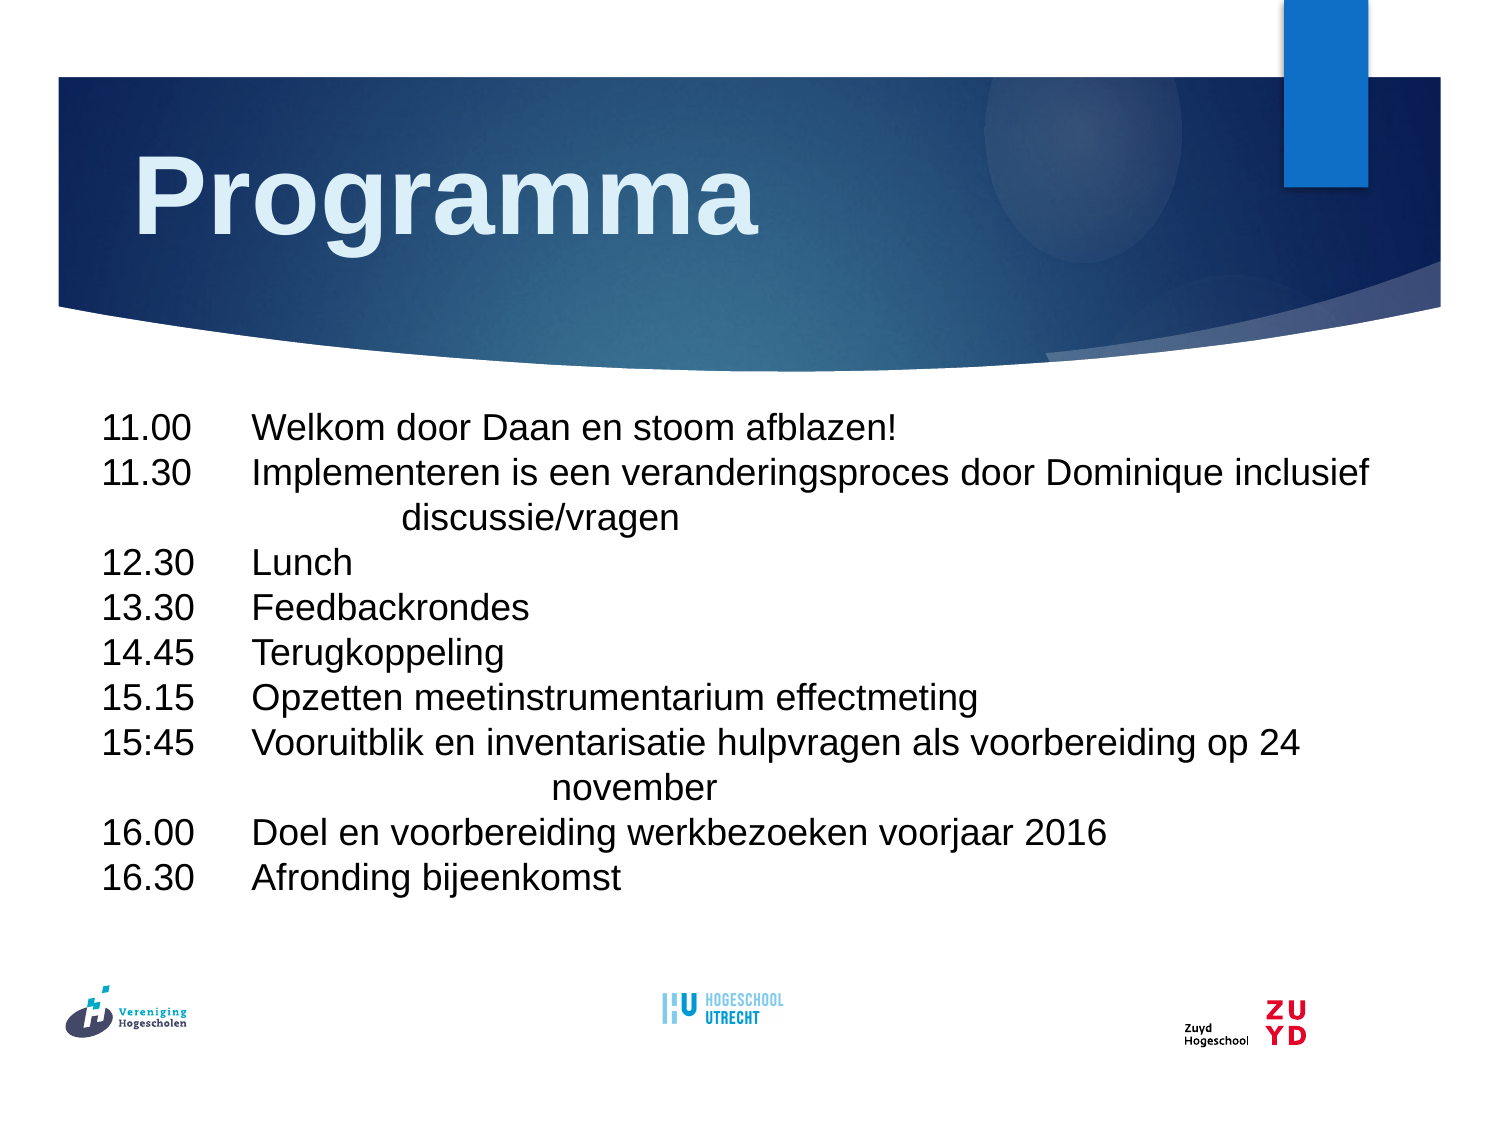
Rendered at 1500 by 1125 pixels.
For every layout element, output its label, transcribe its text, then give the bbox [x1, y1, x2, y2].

picture [1184, 1000, 1307, 1048]
title Programma [117, 146, 1233, 234]
picture [662, 993, 784, 1024]
picture [687, 993, 691, 1010]
picture [18, 953, 262, 1125]
text_box 11.00 Welkom door Daan en stoom afblazen! 11.30 Implementeren is een veranderingsproces door Dominique inclusief discussie/vragen 12.30 Lunch 13.30 Feedbackrondes 14.45 Terugkoppeling 15.15 Opzetten meetinstrumentarium effectmeting 15:45 Vooruitblik en inventarisatie hulpvragen als voorbereiding op 24 november 16.00 Doel en voorbereiding werkbezoeken voorjaar 2016 16.30 Afronding bijeenkomst [86, 395, 1421, 951]
